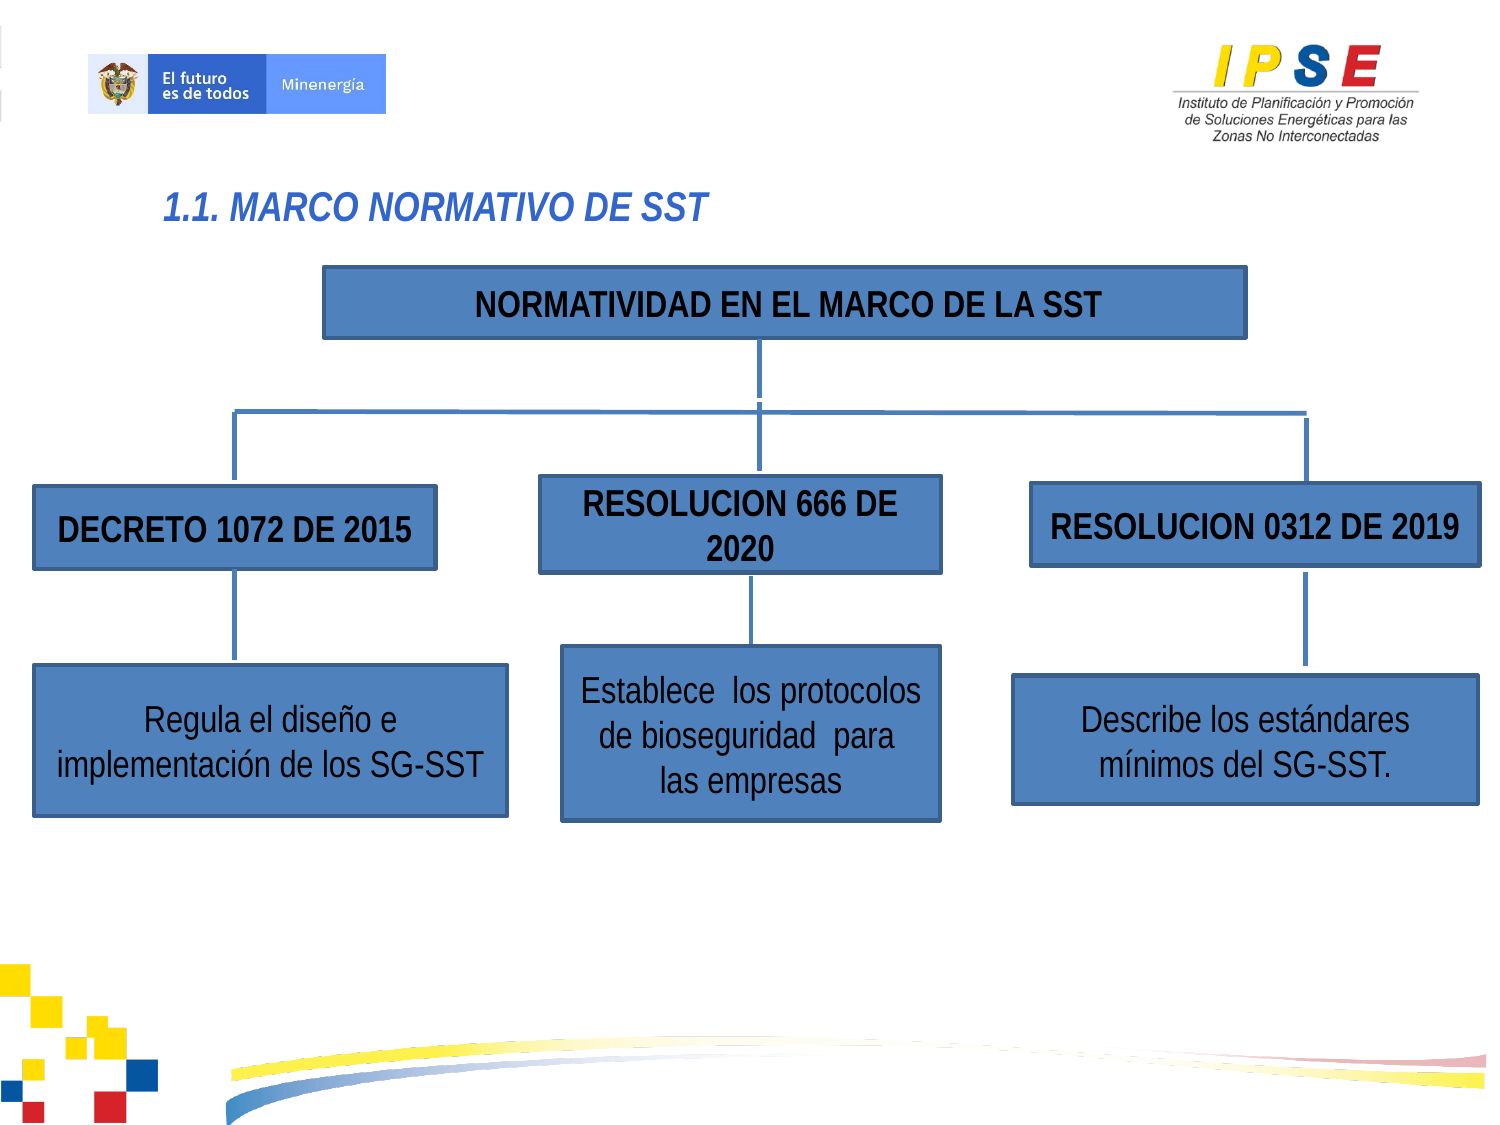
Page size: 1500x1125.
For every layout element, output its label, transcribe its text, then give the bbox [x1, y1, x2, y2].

picture [1148, 30, 1433, 147]
picture [225, 1035, 1487, 1125]
text_box RESOLUCION 0312 DE 2019 [1029, 481, 1482, 568]
text_box Describe los estándares mínimos del SG-SST. [1011, 673, 1480, 806]
picture [0, 964, 158, 1123]
picture [88, 54, 386, 114]
picture [0, 0, 561, 160]
text_box Regula el diseño e implementación de los SG-SST [32, 663, 509, 818]
text_box NORMATIVIDAD EN EL MARCO DE LA SST [322, 265, 1248, 340]
text_box 1.1. MARCO NORMATIVO DE SST [0, 173, 912, 251]
text_box DECRETO 1072 DE 2015 [32, 484, 438, 571]
text_box Establece los protocolos de bioseguridad para las empresas [560, 644, 942, 823]
text_box RESOLUCION 666 DE 2020 [538, 474, 943, 575]
